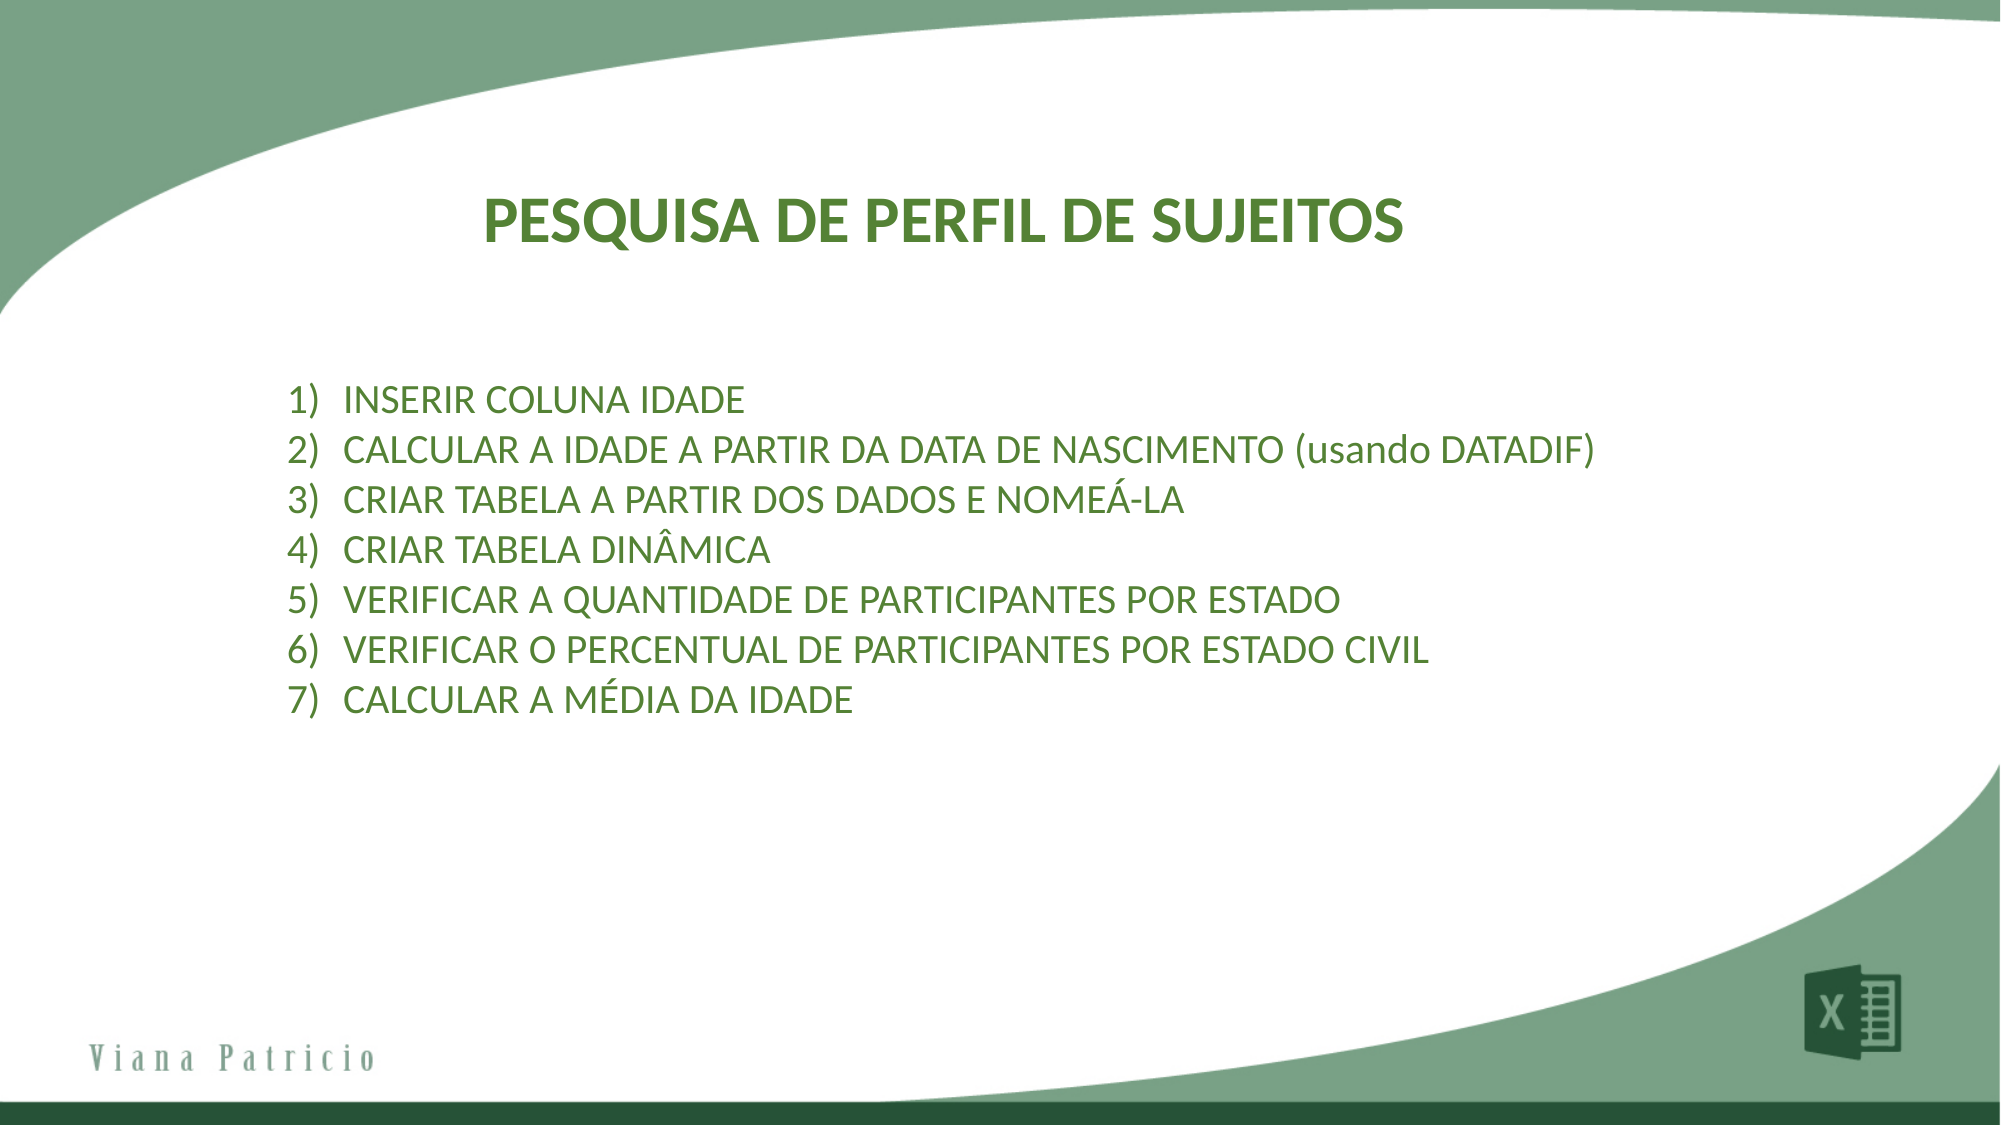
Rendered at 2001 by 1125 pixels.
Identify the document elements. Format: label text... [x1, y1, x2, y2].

text_box PESQUISA DE PERFIL DE SUJEITOS [413, 168, 1477, 264]
text_box INSERIR COLUNA IDADE CALCULAR A IDADE A PARTIR DA DATA DE NASCIMENTO (usando DATADIF) CRIAR TABELA A PARTIR DOS DADOS E NOMEÁ-LA CRIAR TABELA DINÂMICA VERIFICAR A QUANTIDADE DE PARTICIPANTES POR ESTADO VERIFICAR O PERCENTUAL DE PARTICIPANTES POR ESTADO CIVIL CALCULAR A MÉDIA DA IDADE [272, 363, 1787, 729]
picture [0, 0, 2001, 1125]
